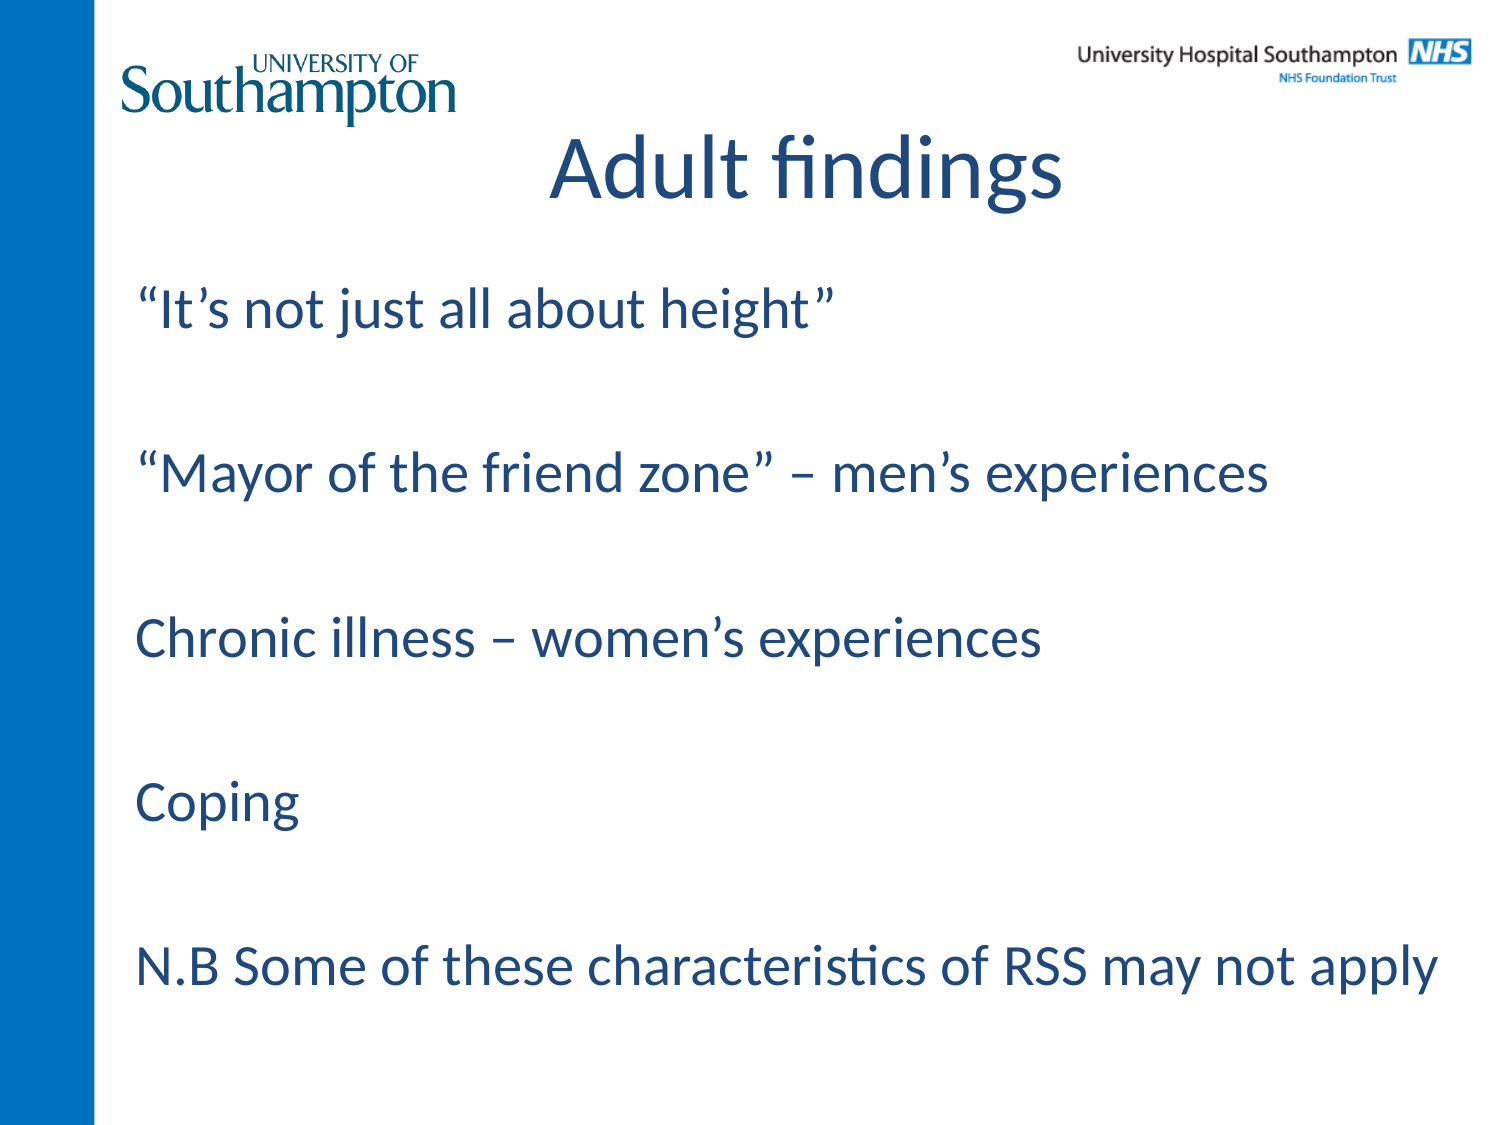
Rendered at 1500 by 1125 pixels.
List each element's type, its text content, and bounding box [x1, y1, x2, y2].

text_box [0, 0, 96, 1125]
picture [274, 54, 282, 64]
picture [121, 54, 456, 127]
list “It’s not just all about height” “Mayor of the friend zone” – men’s experiences Chronic illness – women’s experiences Coping N.B Some of these characteristics of RSS may not apply [120, 262, 1471, 1005]
picture [1056, 25, 1495, 103]
title Adult findings [132, 67, 1483, 256]
